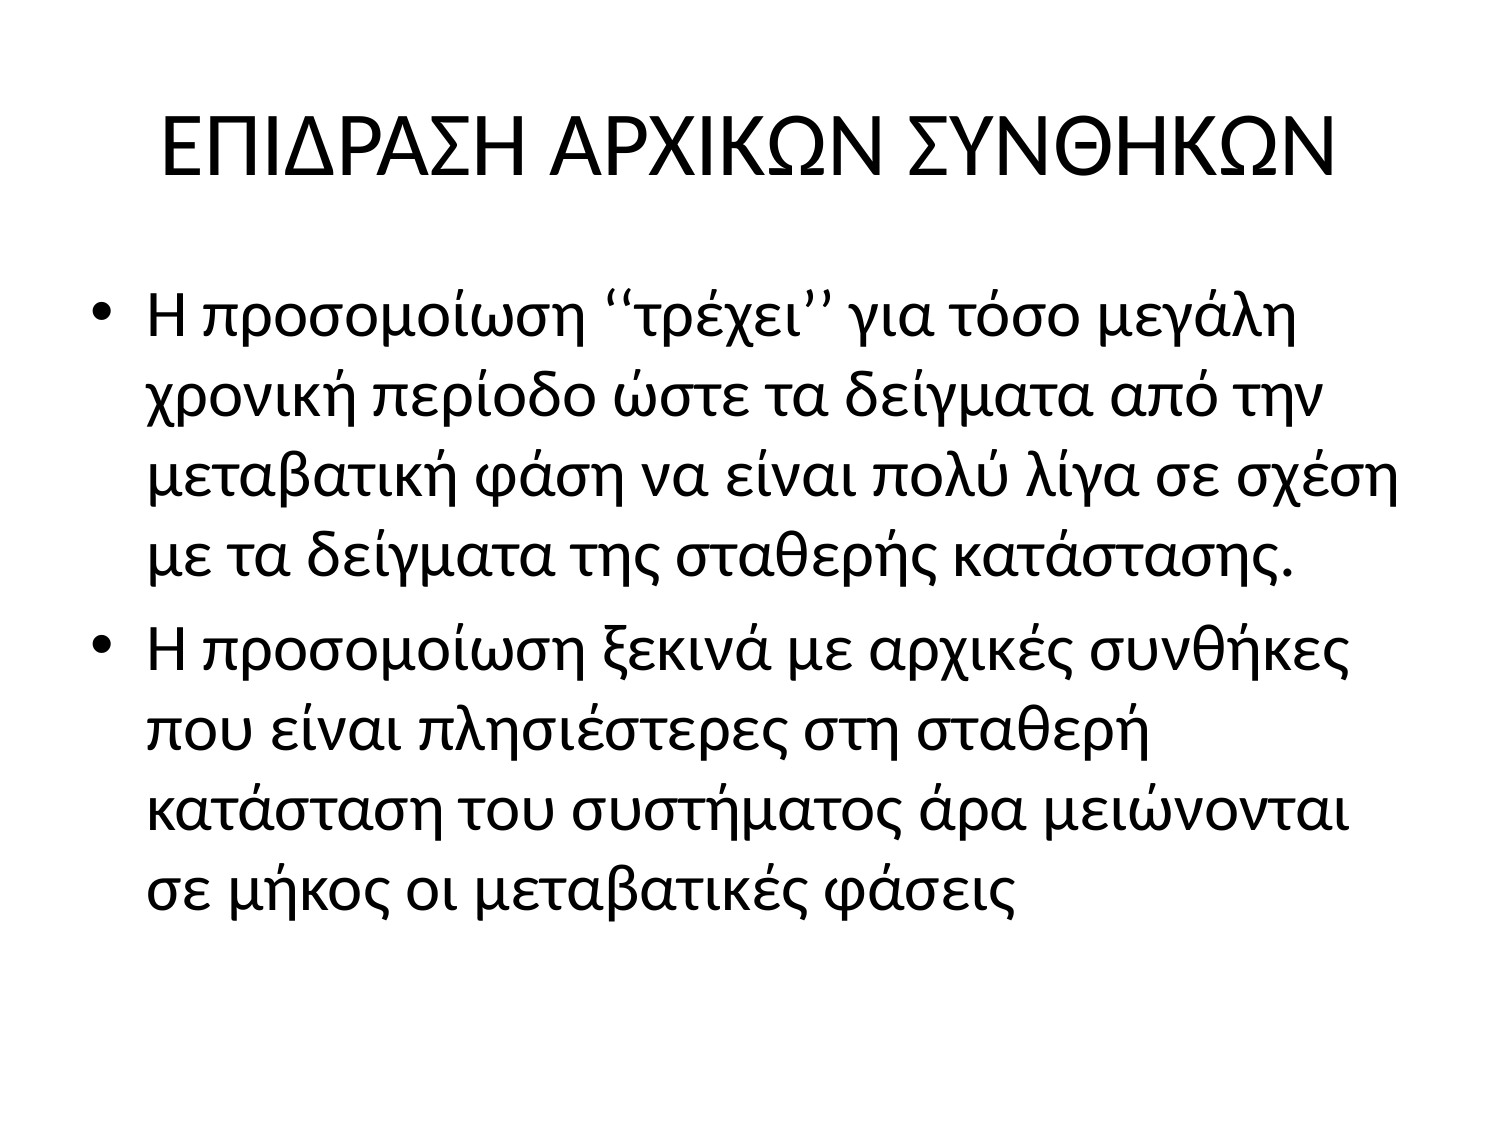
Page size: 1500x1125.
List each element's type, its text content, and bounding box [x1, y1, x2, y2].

title ΕΠΙΔΡΑΣΗ ΑΡΧΙΚΩΝ ΣΥΝΘΗΚΩΝ [75, 45, 1425, 233]
list Η προσοµοίωση ‘‘τρέχει’’ για τόσο µεγάλη χρονική περίοδο ώστε τα δείγµατα από την µεταβατική φάση να είναι πολύ λίγα σε σχέση µε τα δείγµατα της σταθερής κατάστασης. Η προσοµοίωση ξεκινά µε αρχικές συνθήκες που είναι πλησιέστερες στη σταθερή κατάσταση του συστήµατος άρα μειώνονται σε μήκος οι μεταβατικές φάσεις [75, 262, 1425, 1005]
